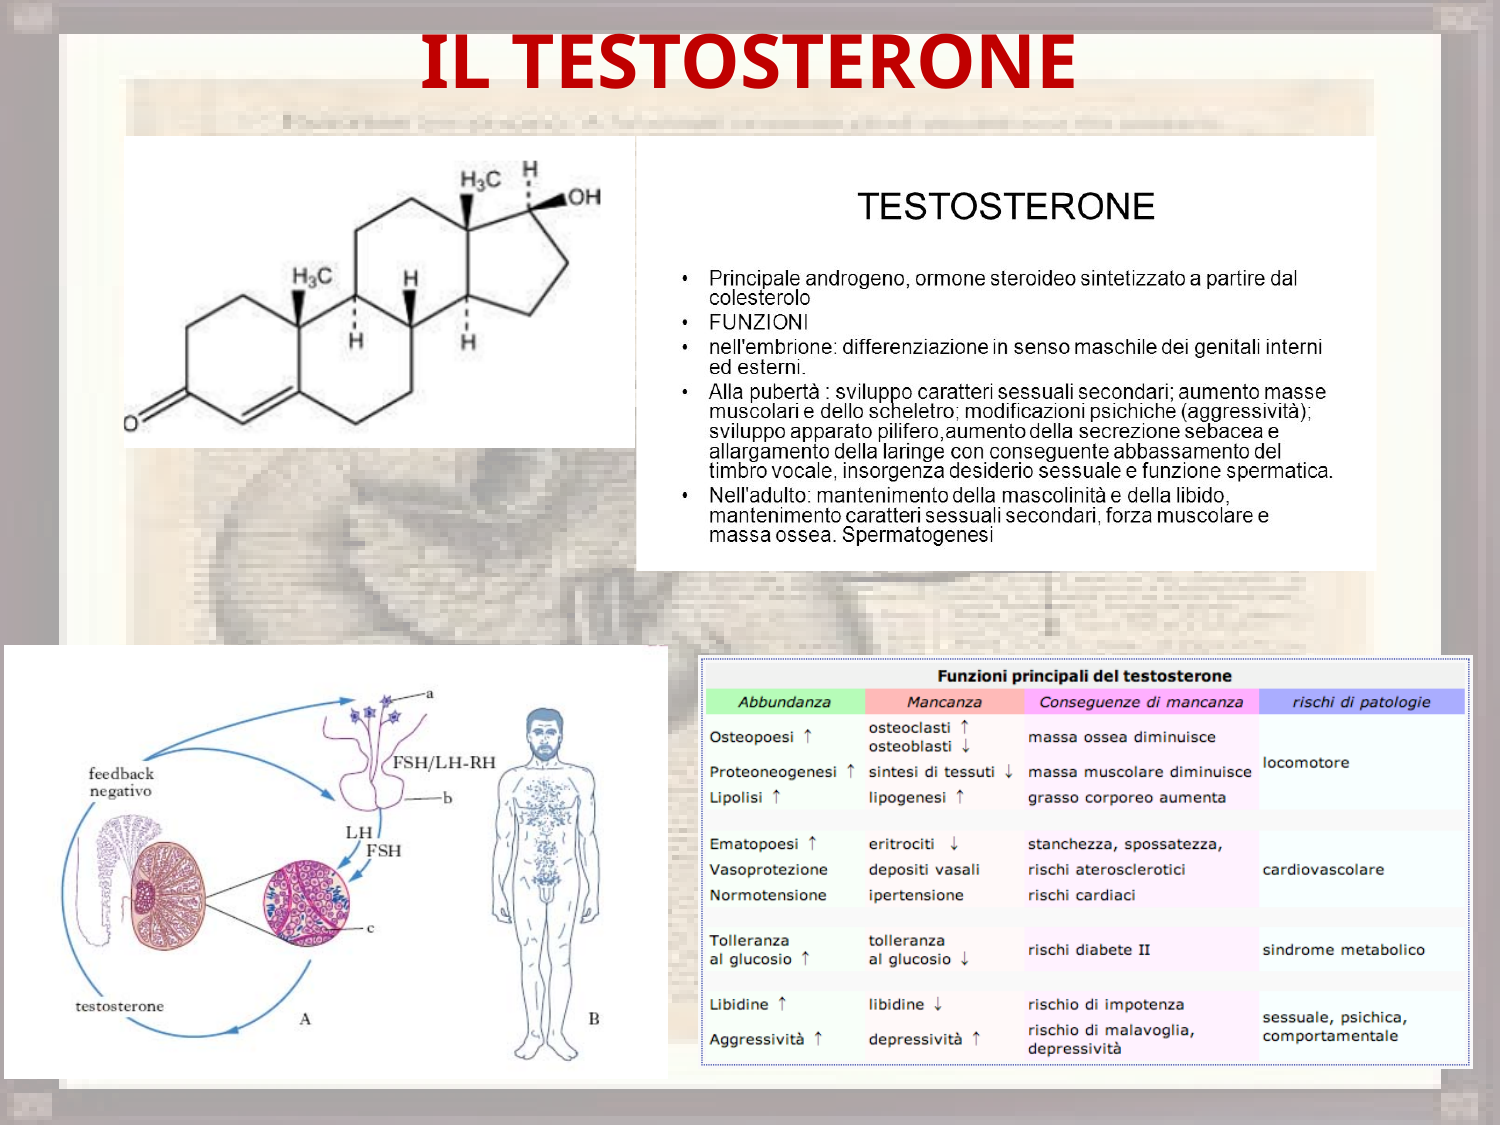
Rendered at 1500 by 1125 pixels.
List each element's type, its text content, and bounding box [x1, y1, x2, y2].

picture [697, 654, 1473, 1069]
picture [4, 644, 668, 1079]
text_box Il Testosterone [82, 5, 1418, 111]
picture [123, 136, 1377, 571]
